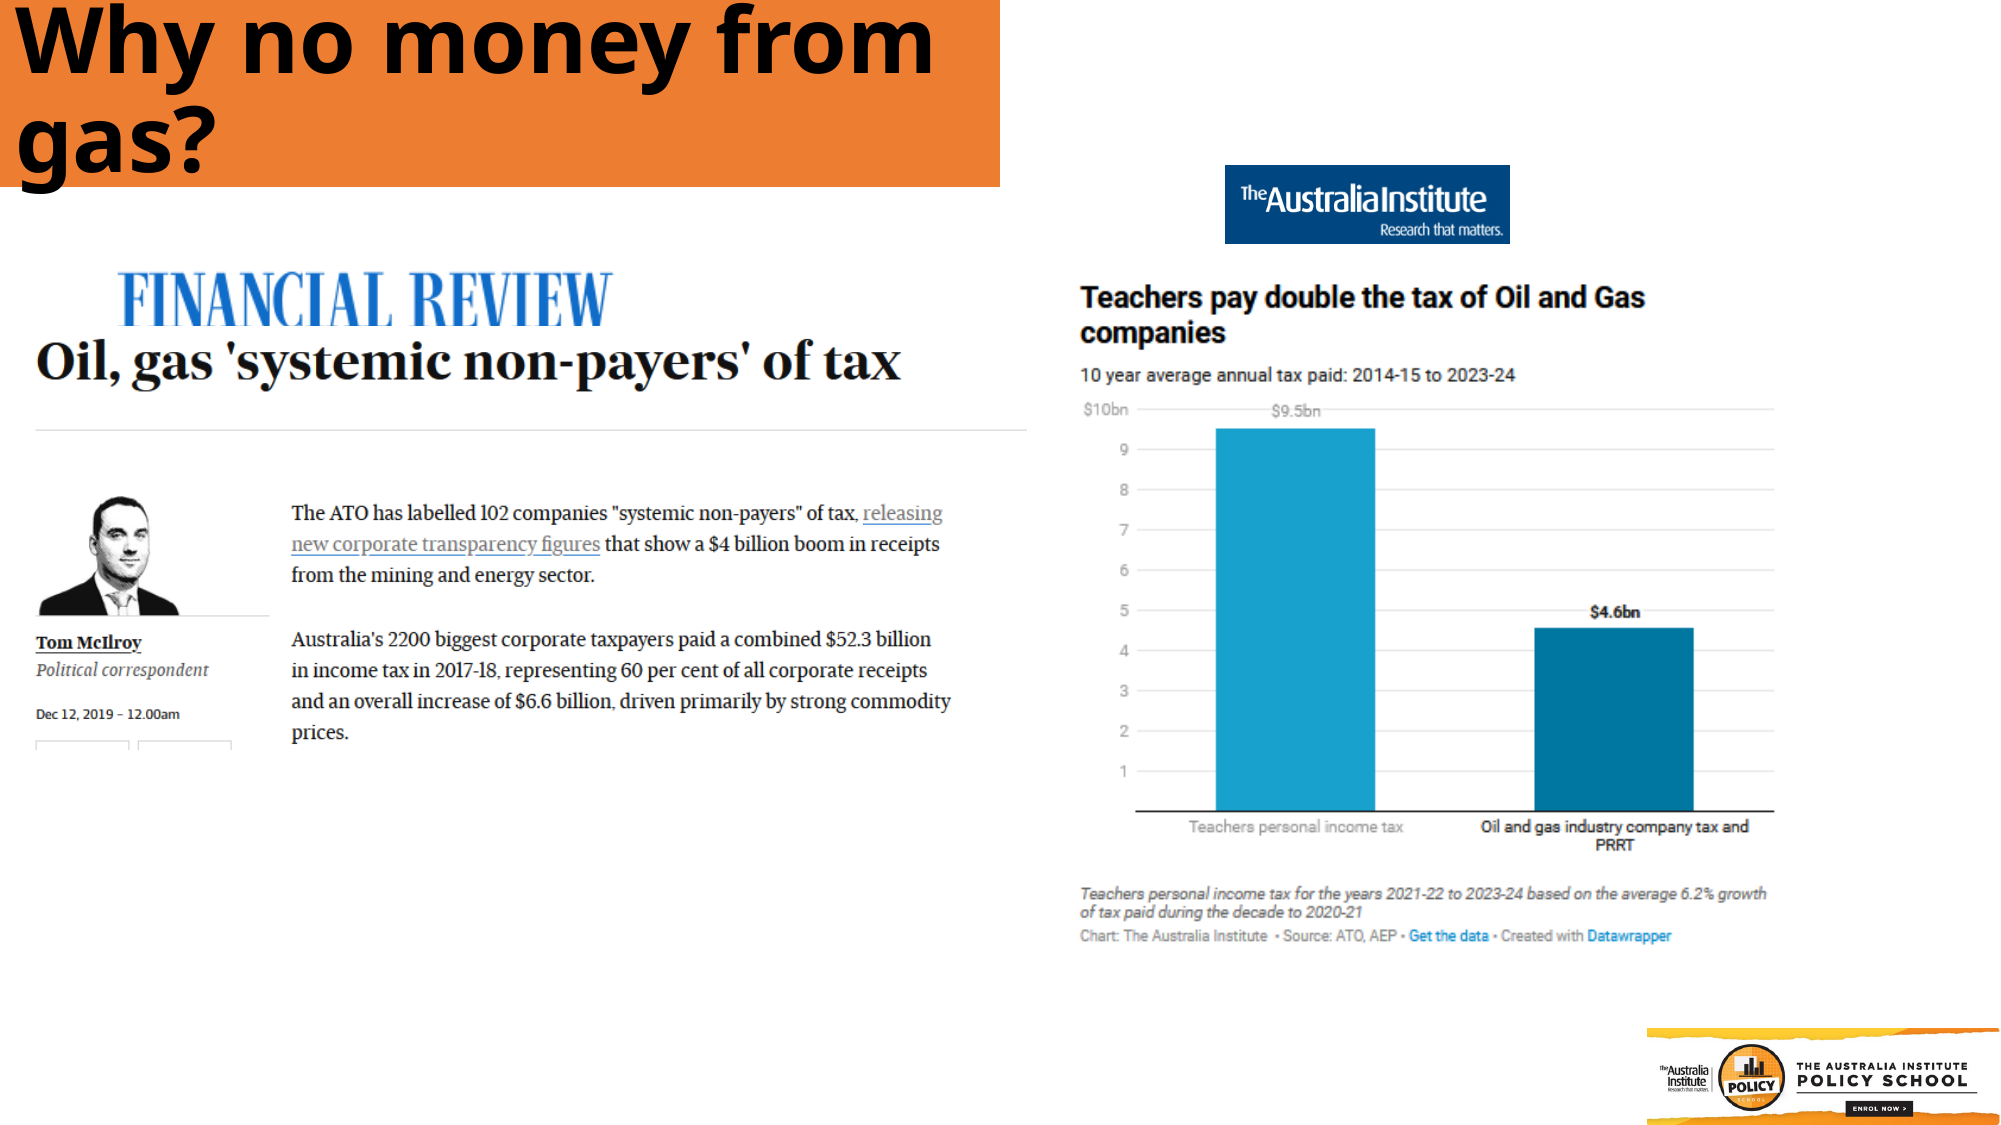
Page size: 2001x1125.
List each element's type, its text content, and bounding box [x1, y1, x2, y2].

picture [0, 253, 1027, 750]
picture [1225, 165, 1510, 244]
title Why no money from gas? [0, 0, 1000, 187]
picture [1062, 273, 1793, 960]
picture [1647, 1028, 2000, 1125]
